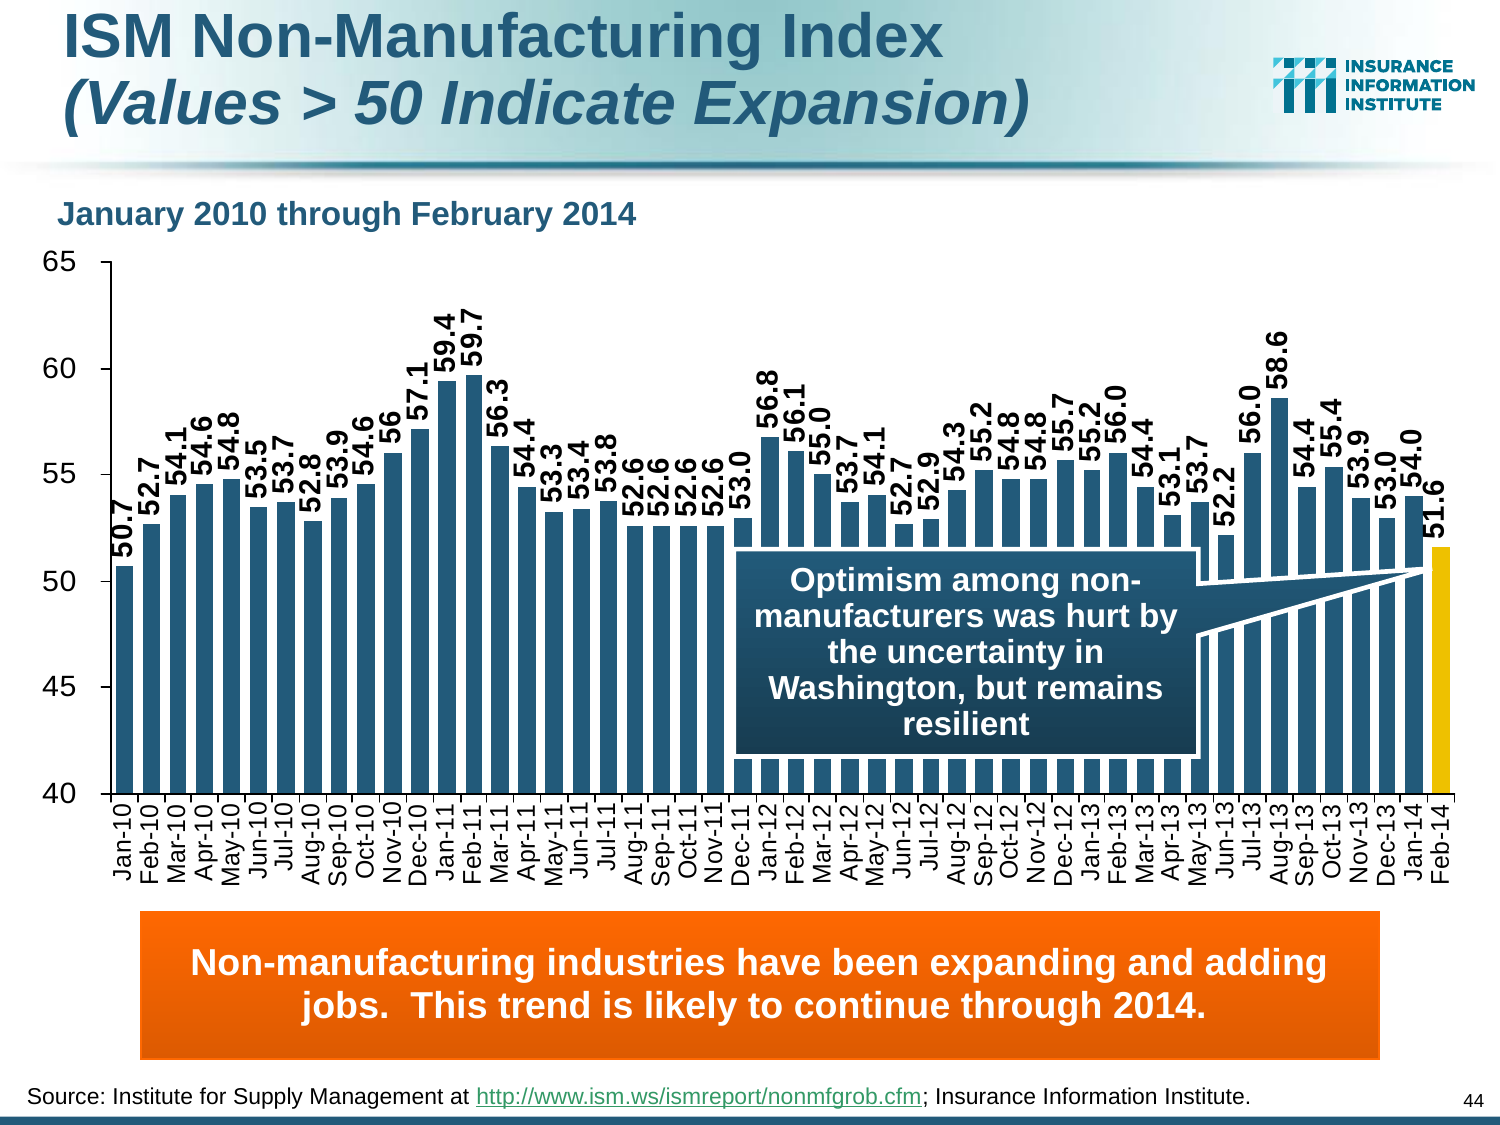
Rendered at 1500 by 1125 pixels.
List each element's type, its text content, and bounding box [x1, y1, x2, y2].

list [29, 229, 1469, 900]
picture [0, 0, 1500, 189]
text_box ISM Non-Manufacturing Index (Values > 50 Indicate Expansion) [56, 0, 1271, 142]
text_box Non-manufacturing industries have been expanding and adding jobs. This trend is likely to continue through 2014. [141, 912, 1379, 1059]
text_box Source: Institute for Supply Management at http://www.ism.ws/ismreport/nonmfgrob.cfm; Insurance Information Institute. [0, 1085, 1434, 1125]
text_box January 2010 through February 2014 [56, 196, 1406, 227]
slide_number 44 [1410, 1091, 1485, 1112]
